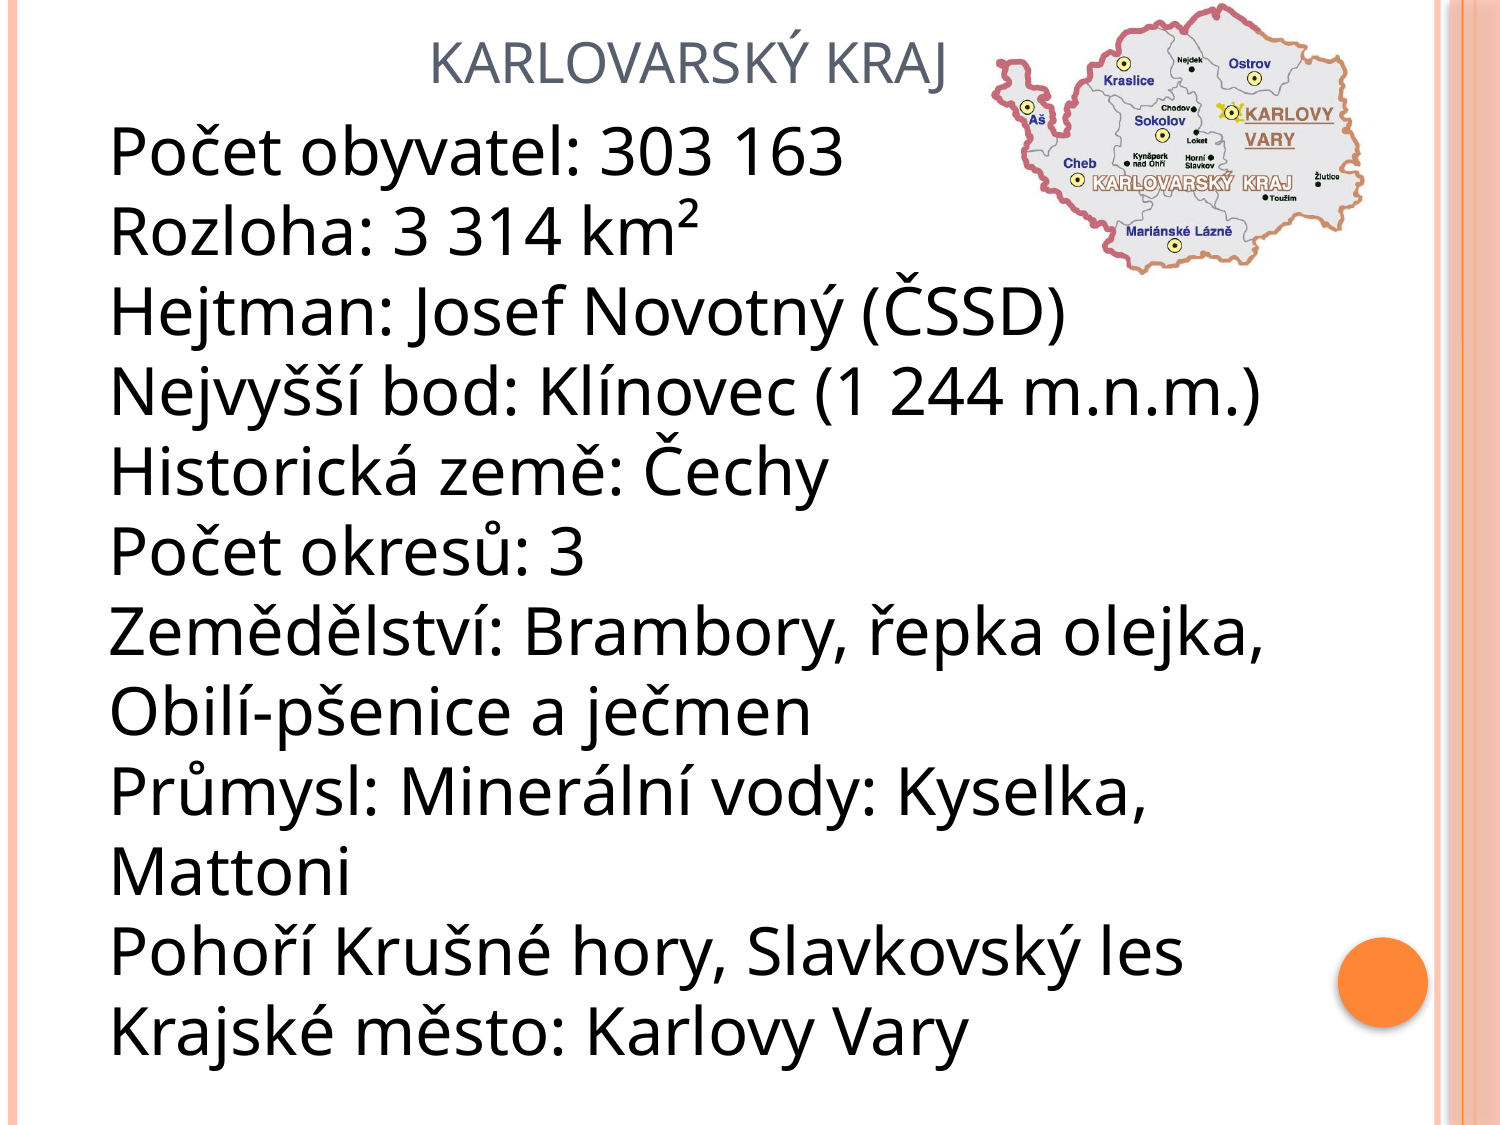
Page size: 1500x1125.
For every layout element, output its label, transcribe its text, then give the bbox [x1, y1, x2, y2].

picture [974, 0, 1373, 280]
text_box Počet obyvatel: 303 163 Rozloha: 3 314 km² Hejtman: Josef Novotný (ČSSD) Nejvyšší bod: Klínovec (1 244 m.n.m.) Historická země: Čechy Počet okresů: 3 Zemědělství: Brambory, řepka olejka, Obilí-pšenice a ječmen Průmysl: Minerální vody: Kyselka, Mattoni Pohoří Krušné hory, Slavkovský les Krajské město: Karlovy Vary [93, 101, 1301, 1076]
title Karlovarský kraj [76, 19, 968, 103]
